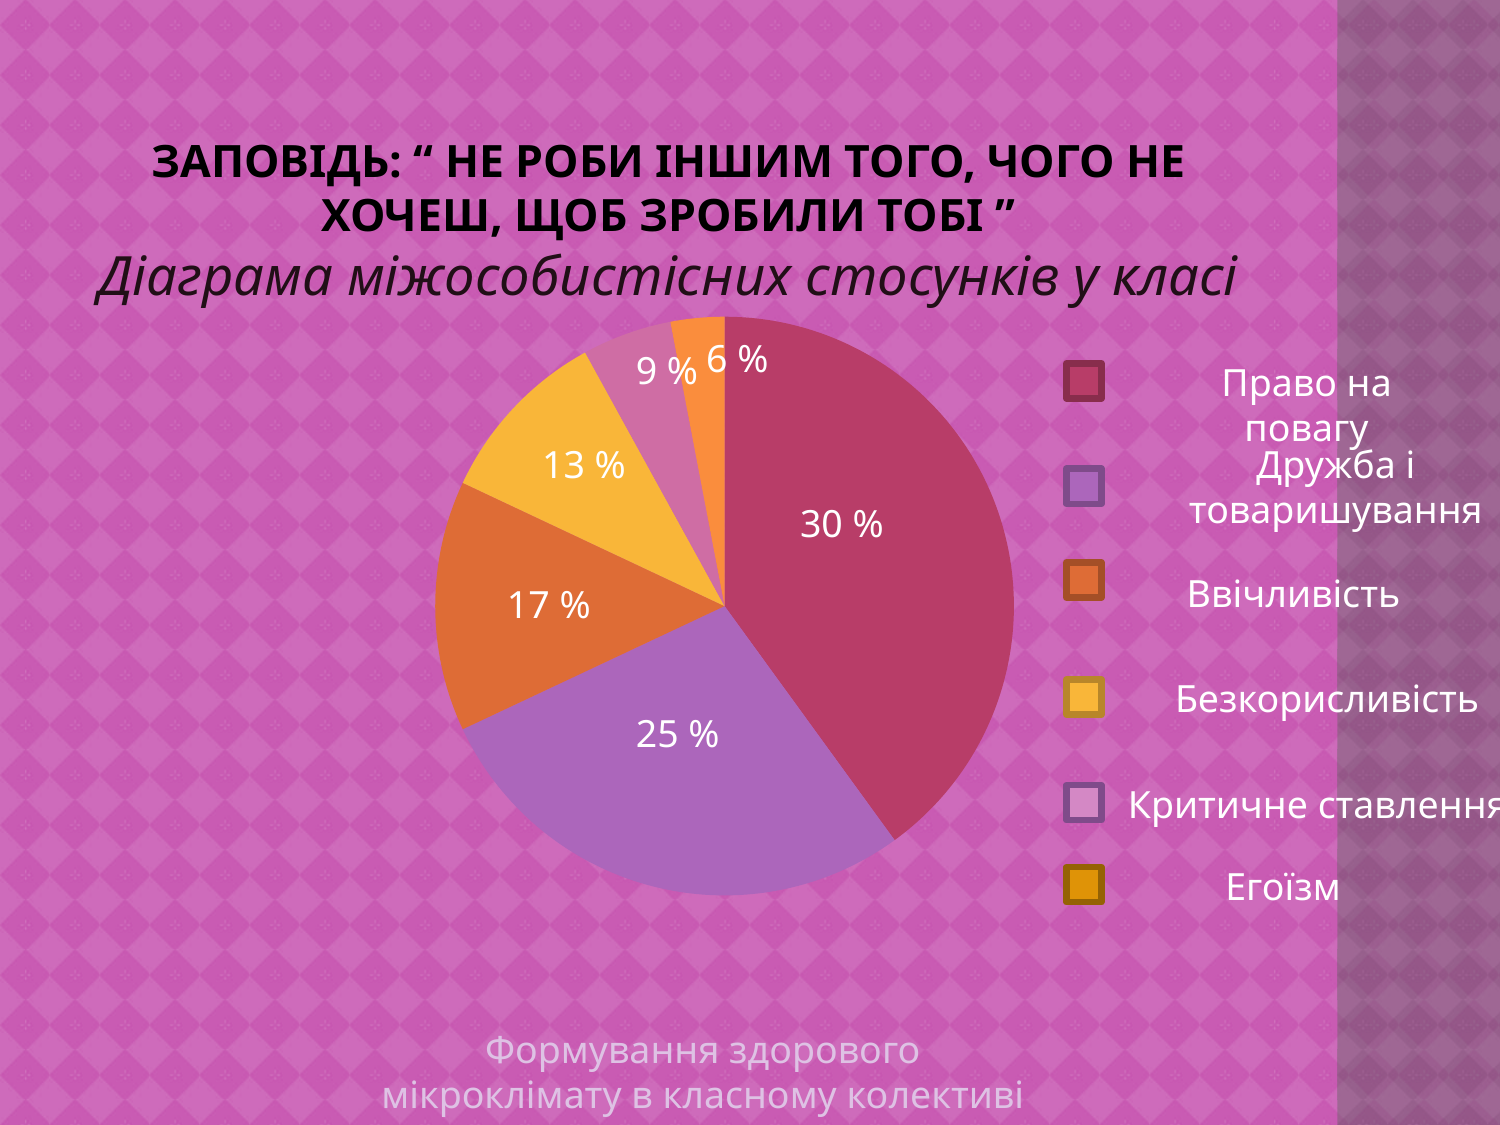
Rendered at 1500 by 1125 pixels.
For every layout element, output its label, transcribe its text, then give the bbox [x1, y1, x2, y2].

text_box Формування здорового мікроклімату в класному колективі [351, 1018, 1055, 1124]
text_box Право на повагу [1244, 351, 1465, 433]
text_box Критичне ставлення [1244, 773, 1500, 834]
text_box Егоїзм [1241, 855, 1442, 916]
title Заповідь: “ не роби іншим того, чого не хочеш, щоб зробили тобі ” [75, 0, 1263, 234]
text_box Безкорисливість [1244, 667, 1500, 728]
text_box Дружба і товаришування [1244, 433, 1500, 539]
text_box Ввічливість [1244, 562, 1500, 623]
list Діаграма міжособистісних стосунків у класі [75, 234, 1263, 1008]
chart [210, 304, 1239, 908]
